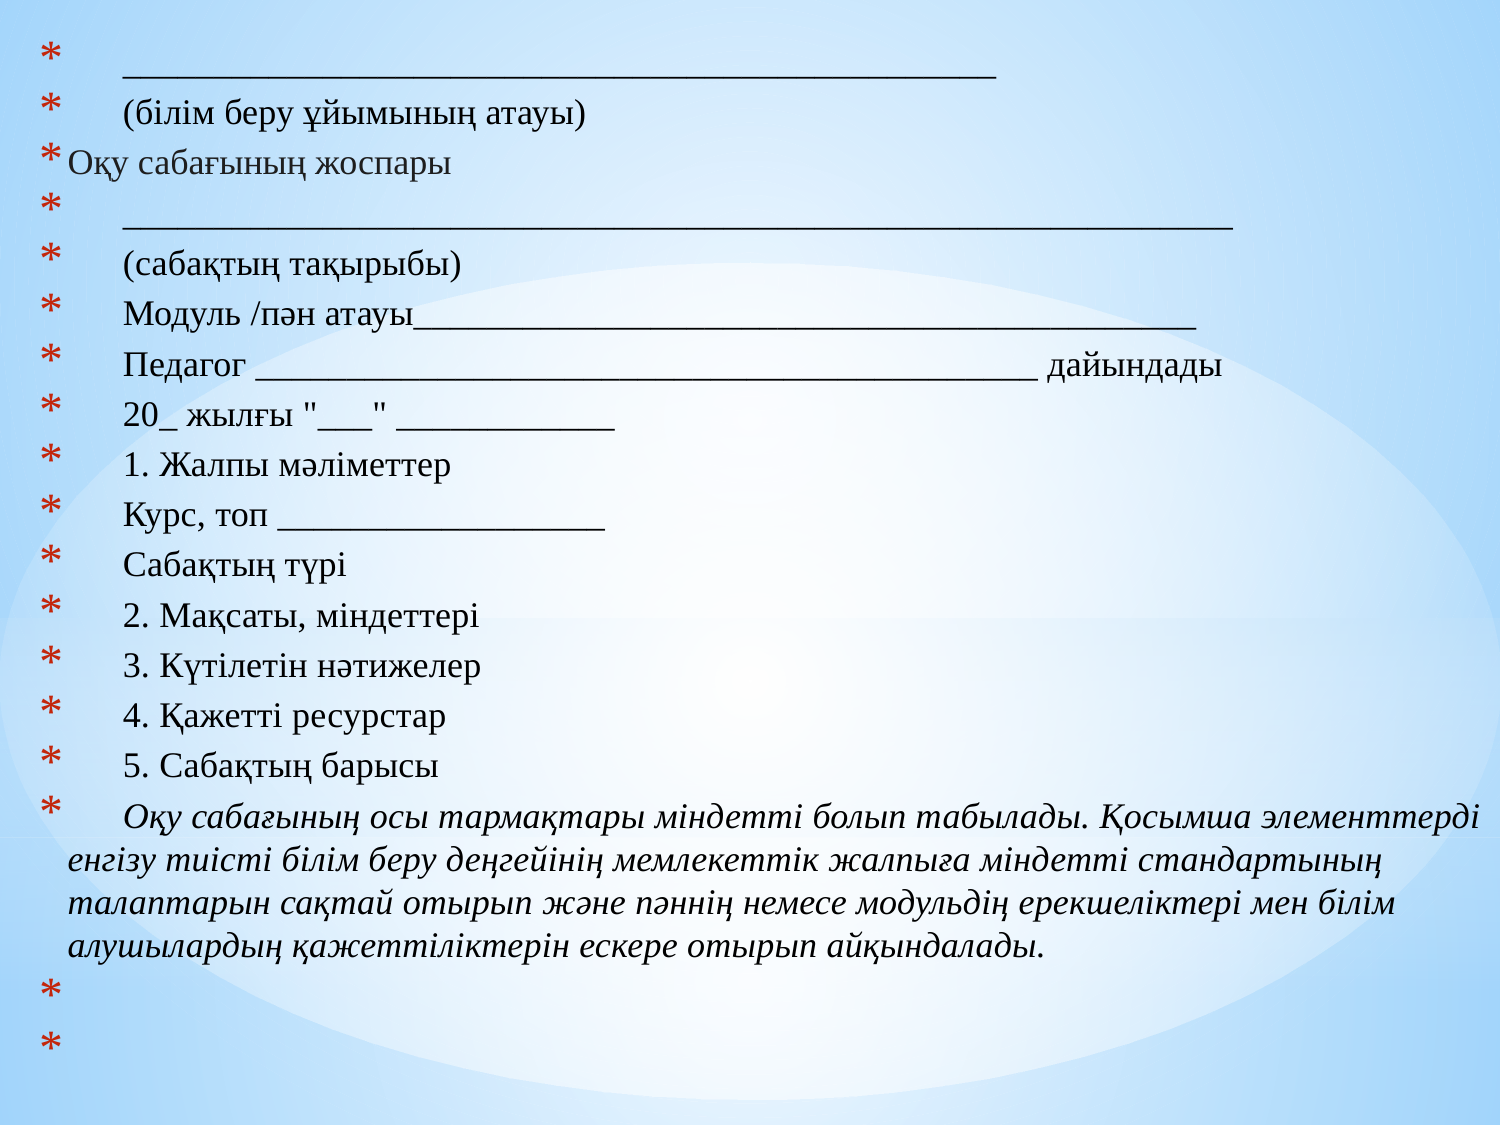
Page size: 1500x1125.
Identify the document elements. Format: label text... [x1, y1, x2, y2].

list ________________________________________________ (білім беру ұйымының атауы) Оқу сабағының жоспары _____________________________________________________________ (сабақтың тақырыбы) Модуль /пән атауы___________________________________________ Педагог ___________________________________________ дайындады 20_ жылғы "___" ____________ 1. Жалпы мәліметтер Курс, топ __________________ Сабақтың түрі 2. Мақсаты, міндеттері 3. Күтілетін нәтижелер 4. Қажетті ресурстар 5. Сабақтың барысы Оқу сабағының осы тармақтары міндетті болып табылады. Қосымша элементтерді енгізу тиісті білім беру деңгейінің мемлекеттік жалпыға міндетті стандартының талаптарын сақтай отырып және пәннің немесе модульдің ерекшеліктері мен білім алушылардың қажеттіліктерін ескере отырып айқындалады. [17, 30, 1500, 1083]
